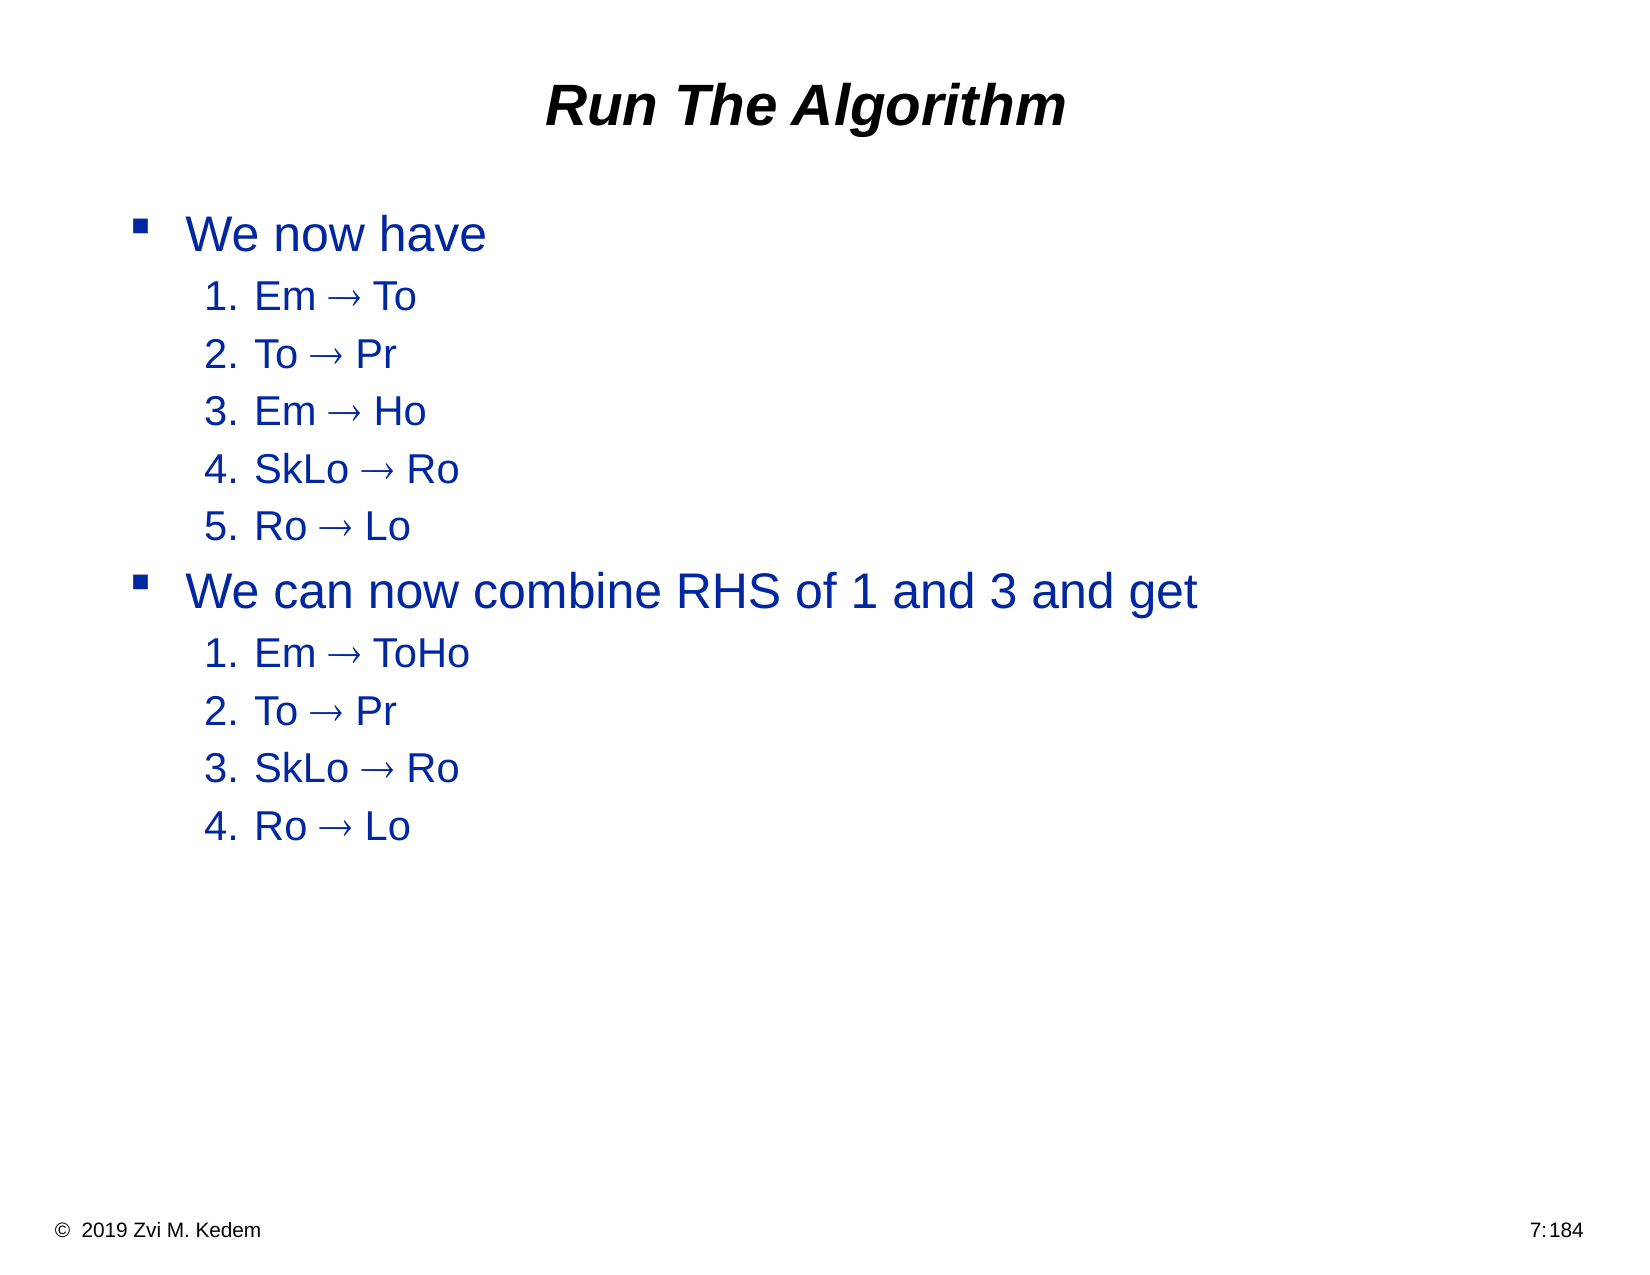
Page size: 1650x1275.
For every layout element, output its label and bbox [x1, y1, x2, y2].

title [111, 36, 1501, 176]
list [111, 199, 1513, 1201]
